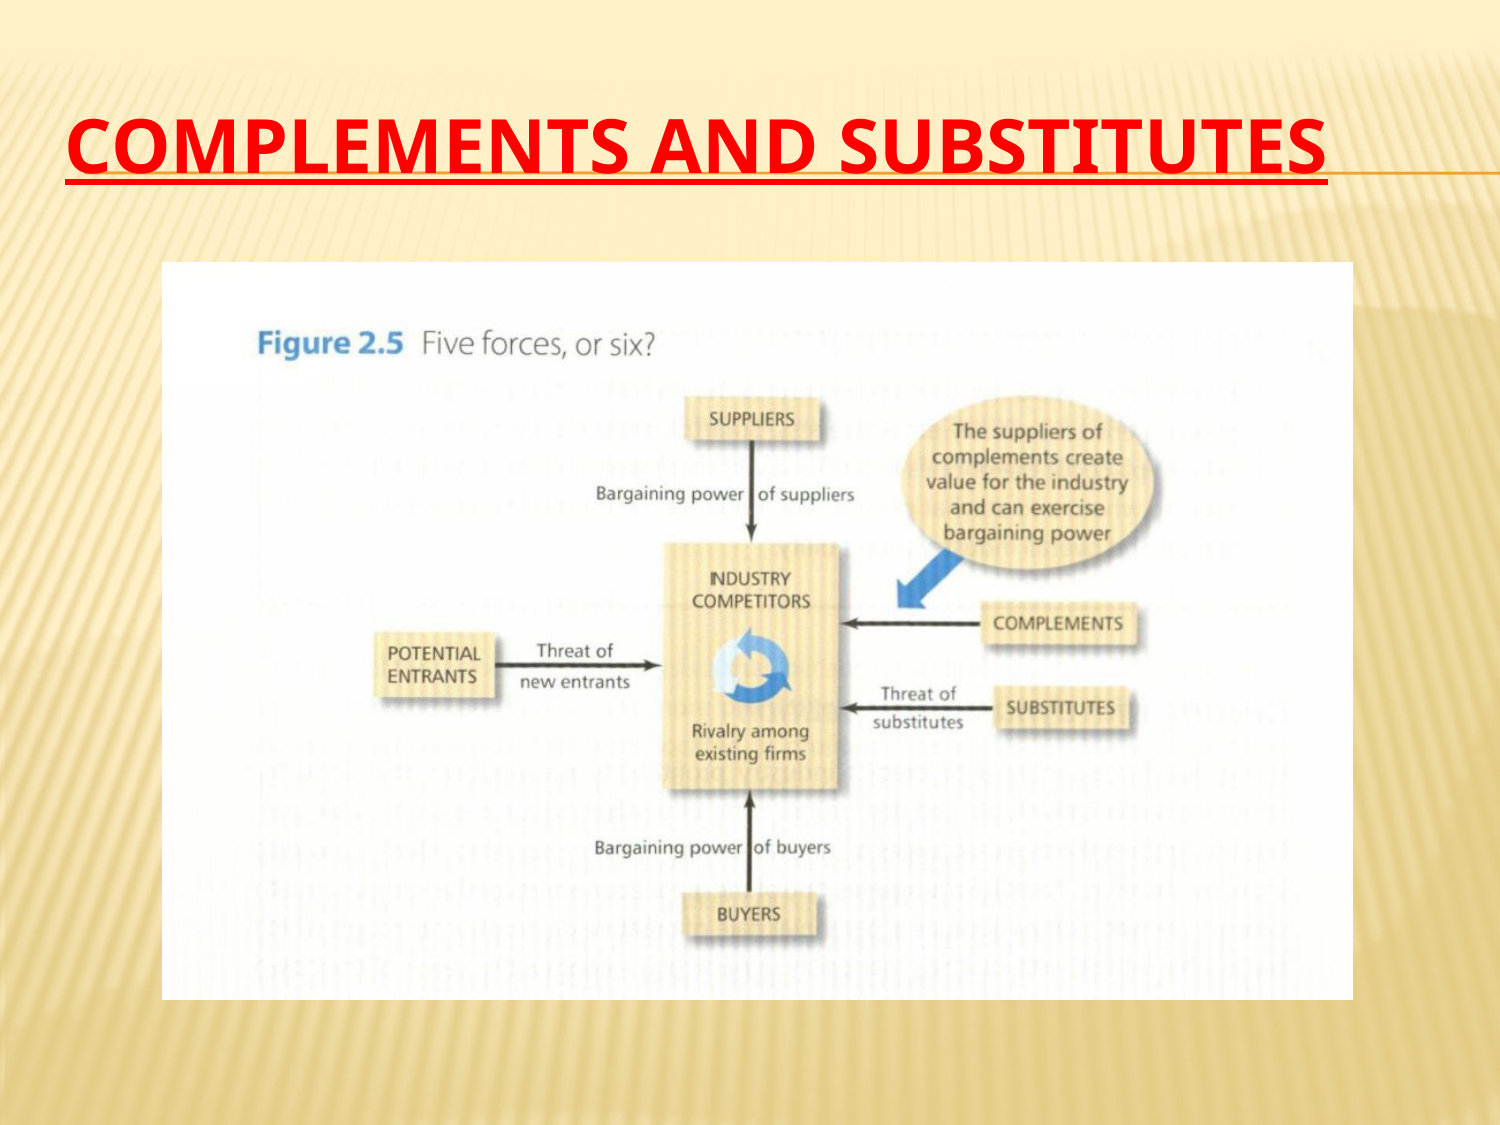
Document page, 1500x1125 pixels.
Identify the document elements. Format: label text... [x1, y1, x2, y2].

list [162, 262, 1353, 1001]
title Complements and substitutes [50, 75, 1475, 213]
